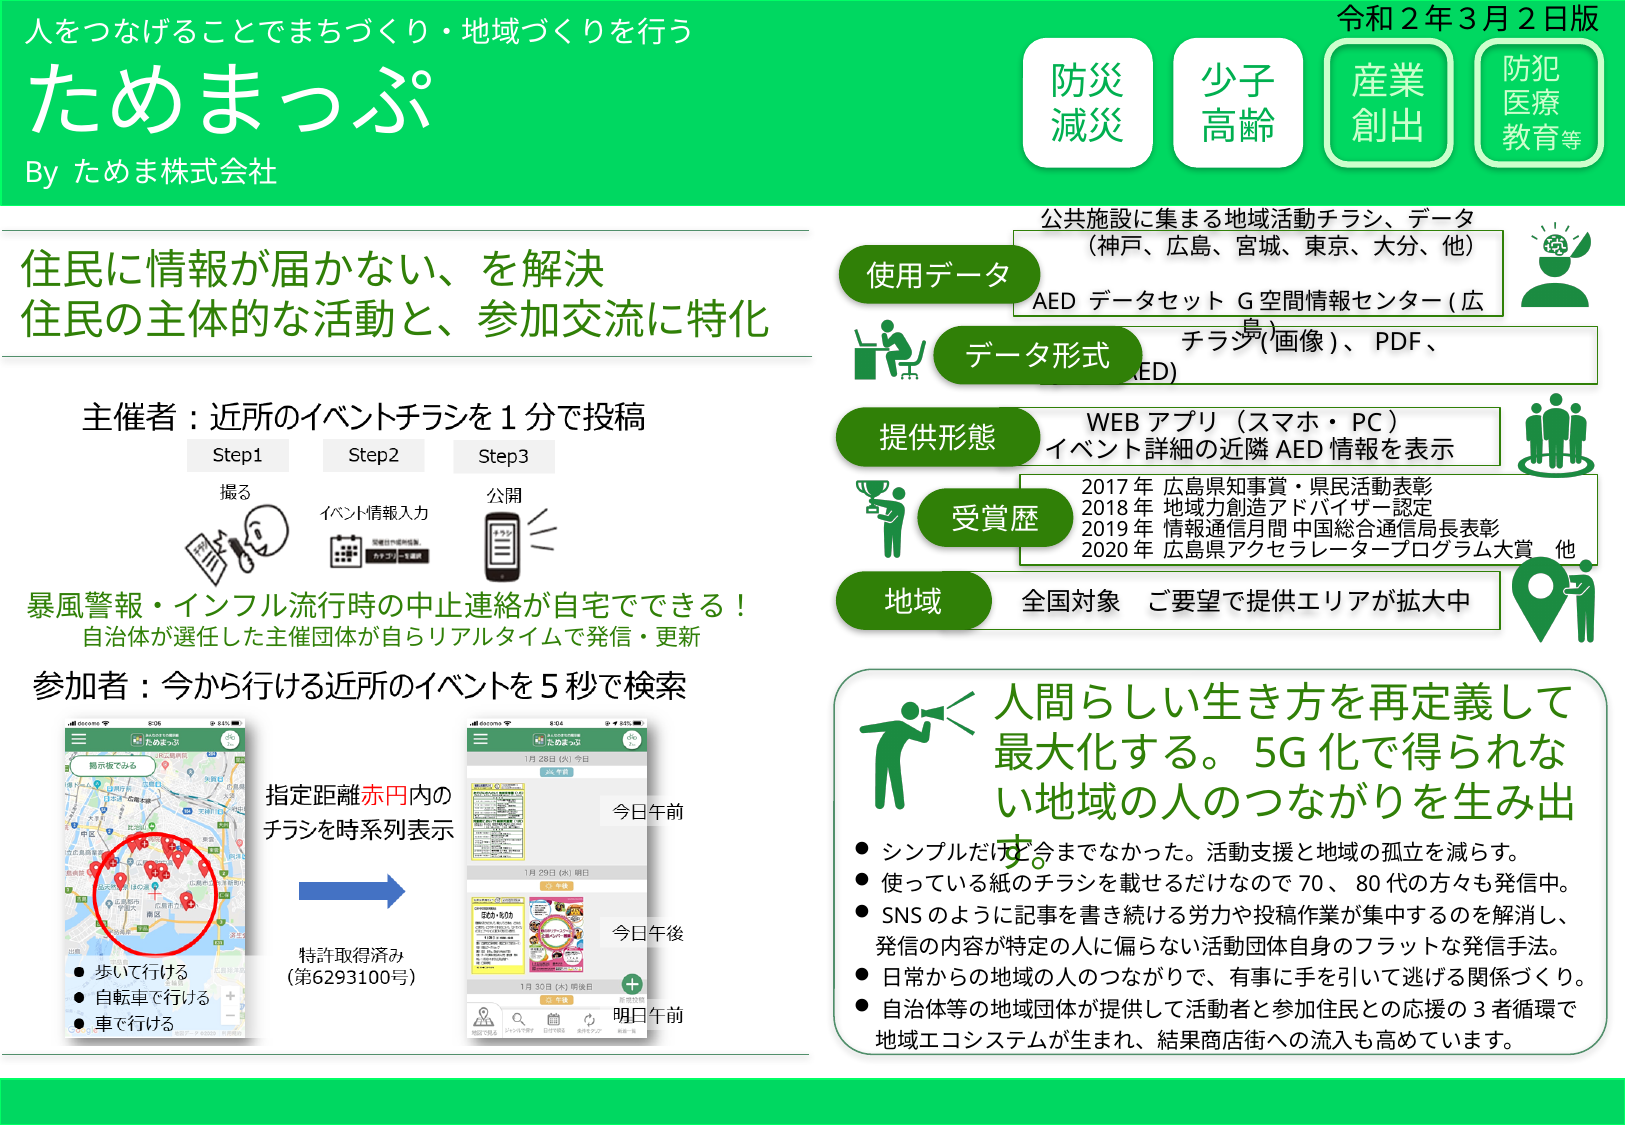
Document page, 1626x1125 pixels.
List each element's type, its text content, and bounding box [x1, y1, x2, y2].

text_box [833, 822, 838, 1035]
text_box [1176, 40, 1301, 165]
text_box 地域 [835, 570, 993, 631]
picture [837, 286, 944, 393]
picture [1502, 382, 1609, 489]
picture [1502, 546, 1609, 653]
text_box データ形式 [948, 325, 1144, 386]
text_box 受賞歴 [938, 487, 1075, 548]
text_box [787, 0, 1625, 206]
picture [1, 653, 718, 1046]
text_box 人間らしい生き方を再定義して 最大化する。5G化で得られない地域の人のつながりを生み出す。 [978, 668, 1607, 825]
text_box 2017年 広島県知事賞・県民活動表彰 2018年 地域力創造アドバイザー認定 2019年 情報通信月間 中国総合通信局長表彰 2020年 広島県アクセラレータープログラム大賞 他 [1019, 474, 1598, 566]
text_box [0, 1078, 1625, 1125]
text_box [1025, 40, 1150, 165]
text_box 住民に情報が届かない、を解決 住民の主体的な活動と、参加交流に特化 [5, 239, 786, 351]
text_box [841, 668, 978, 684]
text_box シンプルだけど今までなかった。活動支援と地域の孤立を減らす。 使っている紙のチラシを載せるだけなので70、80代の方々も発信中。 SNSのように記事を書き続ける労力や投稿作業が集中するのを解消し、 発信の内容が特定の人に偏らない活動団体自身のフラットな発信手法。 日常からの地域の人のつながりで、有事に手を引いて逃げる関係づくり。 自治体等の地域団体が提供して活動者と参加住民との応援の3者循環で 地域エコシステムが生まれ、結果商店街への流入も高めています。 [838, 825, 1613, 1061]
text_box 公共施設に集まる地域活動チラシ、データ （神戸、広島、宮城、東京、大分、他） AED データセット G空間情報センター(広島) [1013, 230, 1497, 317]
text_box ためまっぷ [7, 36, 787, 159]
text_box 暴風警報・インフル流行時の中止連絡が自宅でできる！ 自治体が選任した主催団体が自らリアルタイムで発信・更新 [11, 580, 772, 658]
picture [827, 465, 934, 572]
text_box 令和２年３月２日版 [1177, 0, 1615, 44]
picture [838, 685, 988, 820]
text_box [1597, 48, 1602, 157]
text_box WEBアプリ（スマホ・PC） イベント詳細の近隣AED情報を表示 [1021, 407, 1497, 466]
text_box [1326, 40, 1451, 165]
text_box 使用データ [838, 244, 1042, 305]
text_box 提供形態 [835, 406, 1042, 468]
text_box 防犯 医療 教育等 [1487, 44, 1597, 163]
picture [1502, 211, 1609, 318]
text_box 全国対象 ご要望で提供エリアが拡大中 [974, 571, 1497, 630]
text_box [1476, 44, 1487, 163]
text_box チラシ(画像)、PDF、 JSON(AED) [1125, 326, 1598, 385]
text_box By ためま株式会社 [9, 135, 789, 206]
picture [4, 381, 721, 591]
text_box 人をつなげることでまちづくり・地域づくりを行う [9, 0, 789, 66]
text_box [0, 0, 9, 206]
text_box [1199, 508, 1230, 570]
